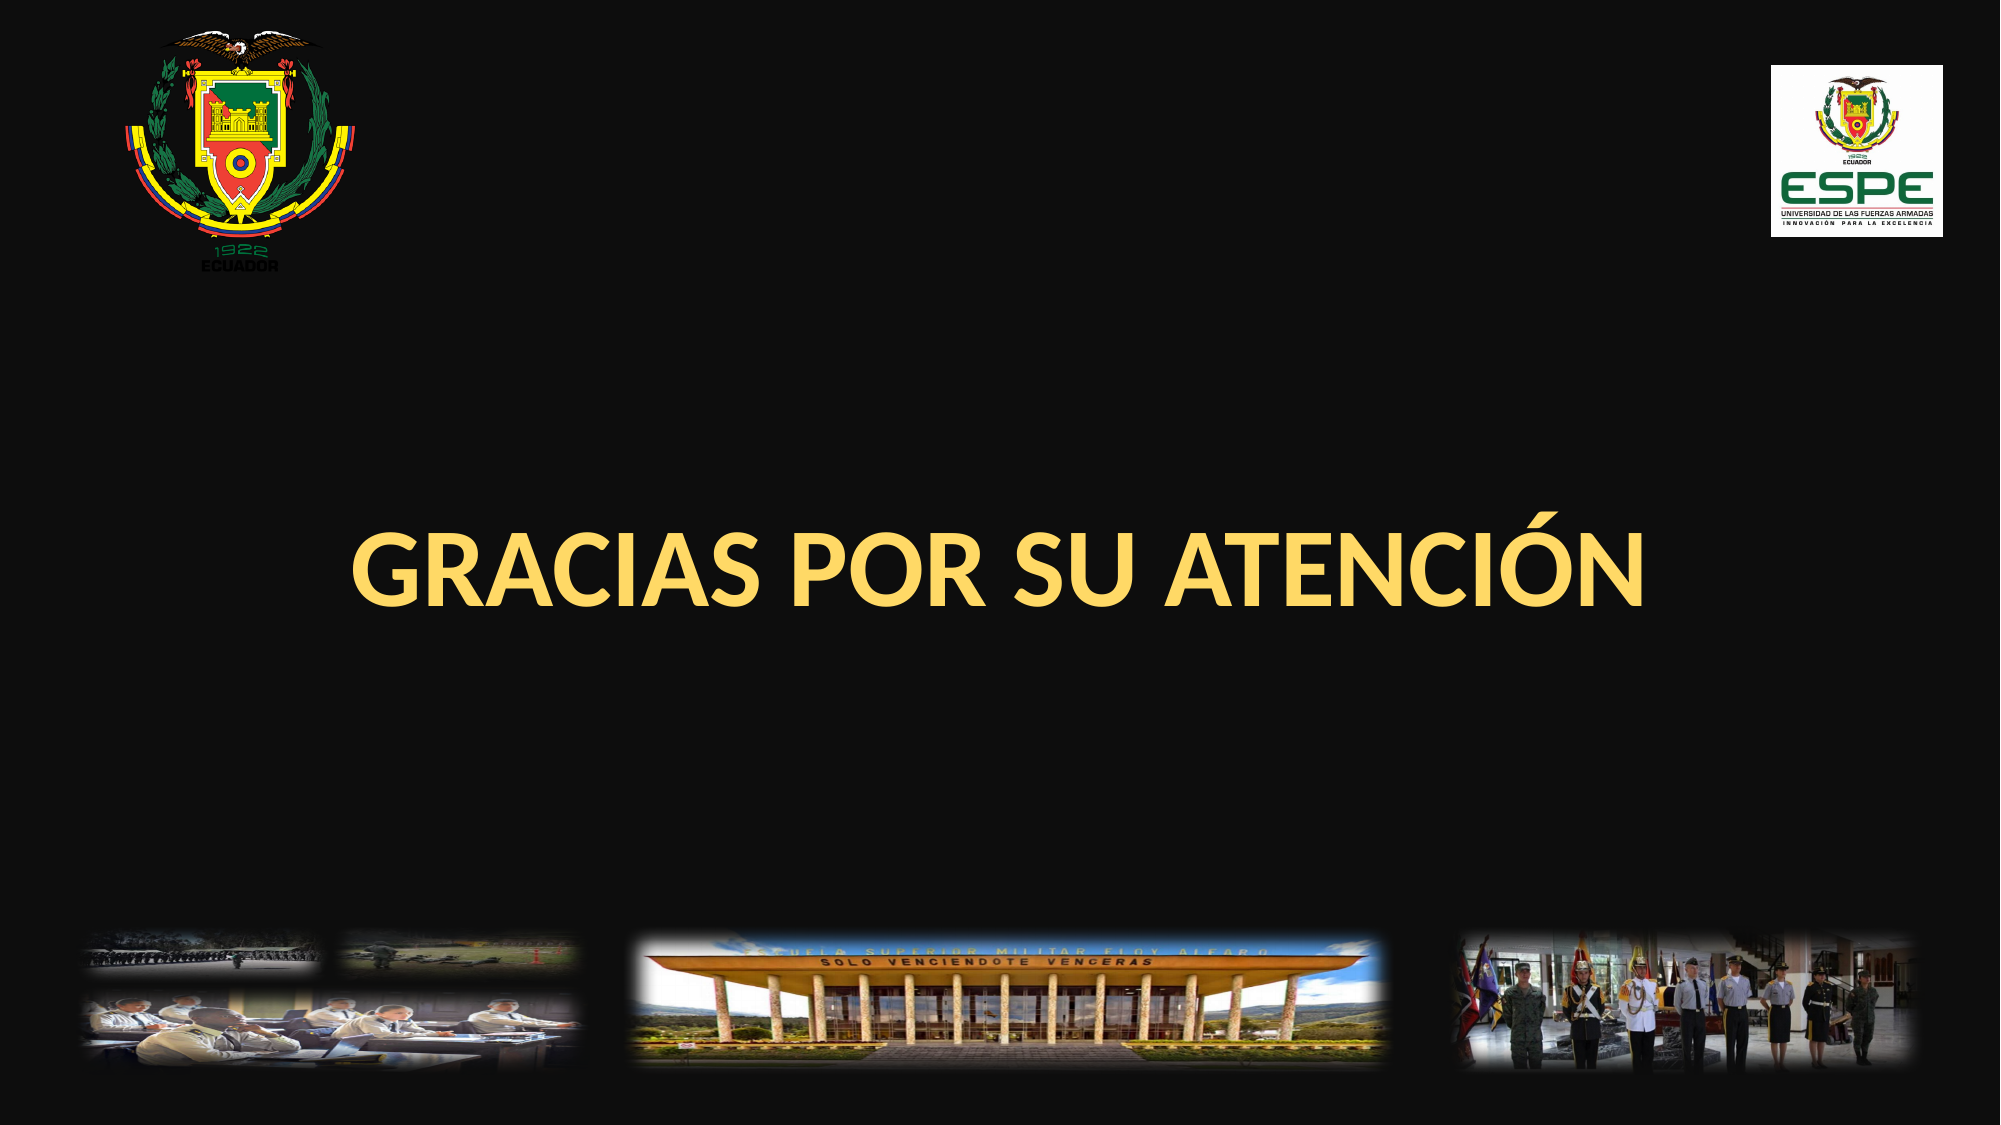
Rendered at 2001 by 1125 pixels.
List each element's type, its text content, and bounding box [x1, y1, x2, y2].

picture [1771, 65, 1943, 237]
text_box GRACIAS POR SU ATENCIÓN [335, 486, 1665, 637]
picture [105, 29, 374, 272]
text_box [75, 925, 1925, 1076]
